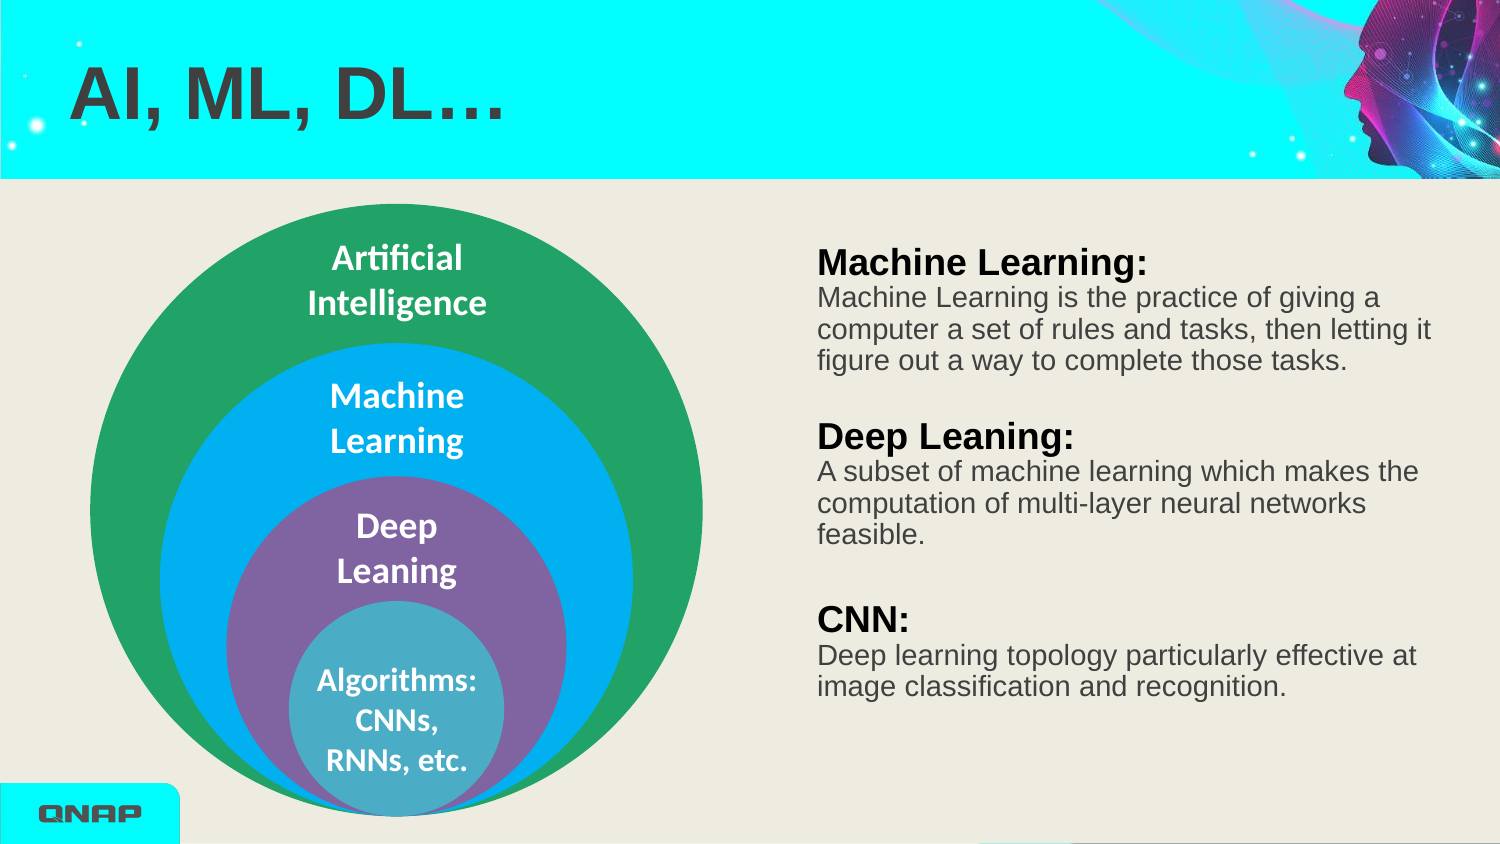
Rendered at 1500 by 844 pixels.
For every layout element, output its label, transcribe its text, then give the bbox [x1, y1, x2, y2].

picture [0, 783, 180, 844]
picture [0, 0, 1500, 179]
text_box Machine Learning: Machine Learning is the practice of giving a computer a set of rules and tasks, then letting it figure out a way to complete those tasks. [808, 251, 1448, 393]
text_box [89, 203, 703, 817]
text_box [288, 600, 505, 817]
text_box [226, 476, 567, 817]
text_box CNN: Deep learning topology particularly effective at image classification and recognition. [808, 578, 1448, 720]
title AI, ML, DL… [53, 48, 1404, 130]
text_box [159, 342, 634, 817]
text_box Deep Leaning: A subset of machine learning which makes the computation of multi-layer neural networks feasible. [808, 410, 1448, 553]
